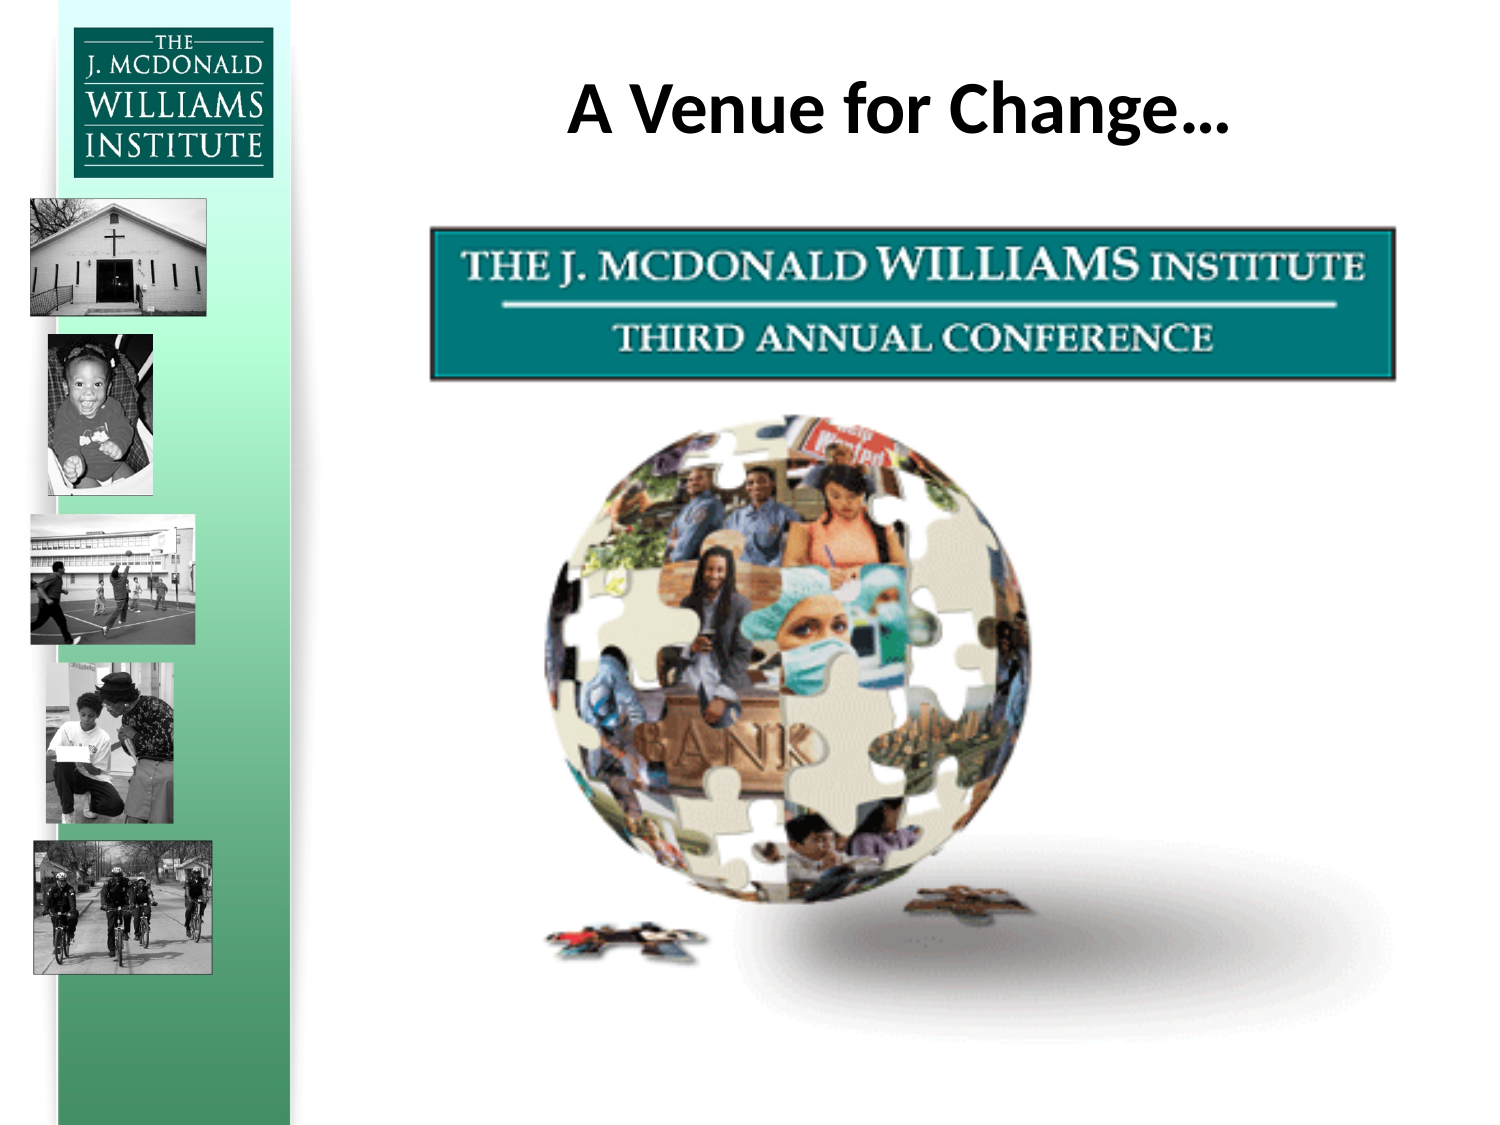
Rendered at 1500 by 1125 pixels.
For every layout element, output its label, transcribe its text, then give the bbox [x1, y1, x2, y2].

title A Venue for Change… [324, 24, 1475, 183]
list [361, 193, 1463, 1051]
picture [0, 0, 1500, 1125]
